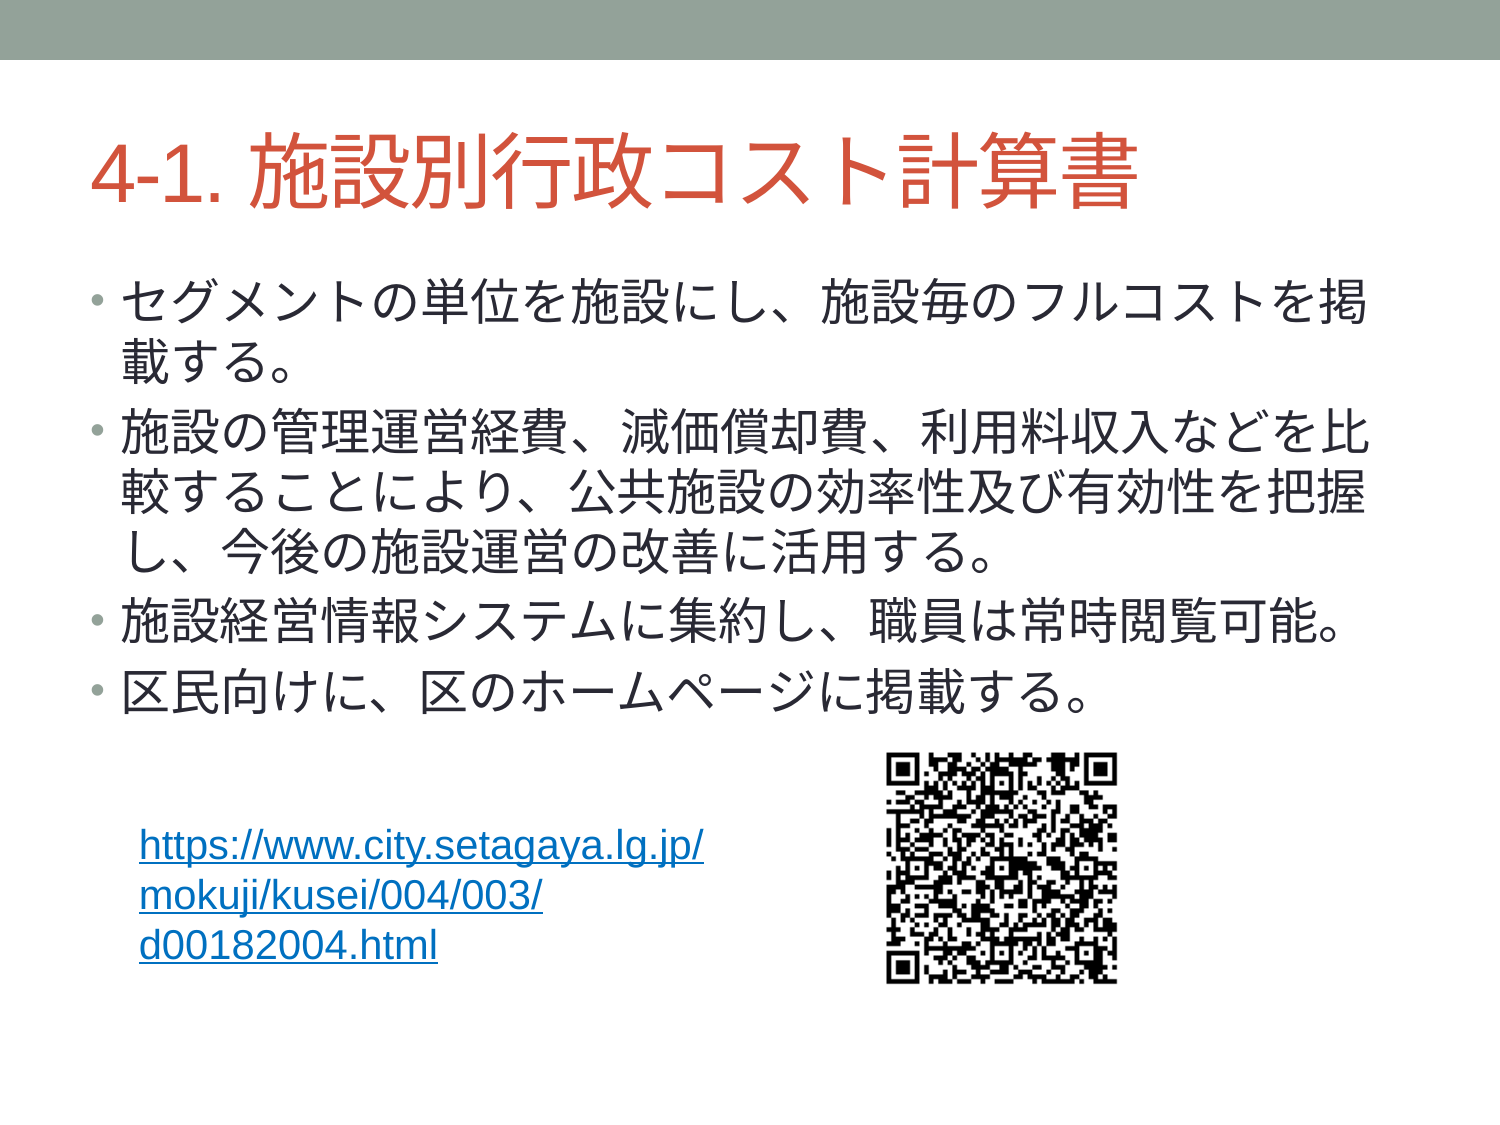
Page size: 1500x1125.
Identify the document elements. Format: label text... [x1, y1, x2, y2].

picture [867, 734, 1136, 1003]
title 4-1.施設別行政コスト計算書 [75, 87, 1425, 250]
text_box https://www.city.setagaya.lg.jp/mokuji/kusei/004/003/d00182004.html [123, 810, 857, 976]
list セグメントの単位を施設にし、施設毎のフルコストを掲載する。 施設の管理運営経費、減価償却費、利用料収入などを比較することにより、公共施設の効率性及び有効性を把握し、今後の施設運営の改善に活用する。 施設経営情報システムに集約し、職員は常時閲覧可能。 区民向けに、区のホームページに掲載する。 [75, 262, 1425, 1063]
